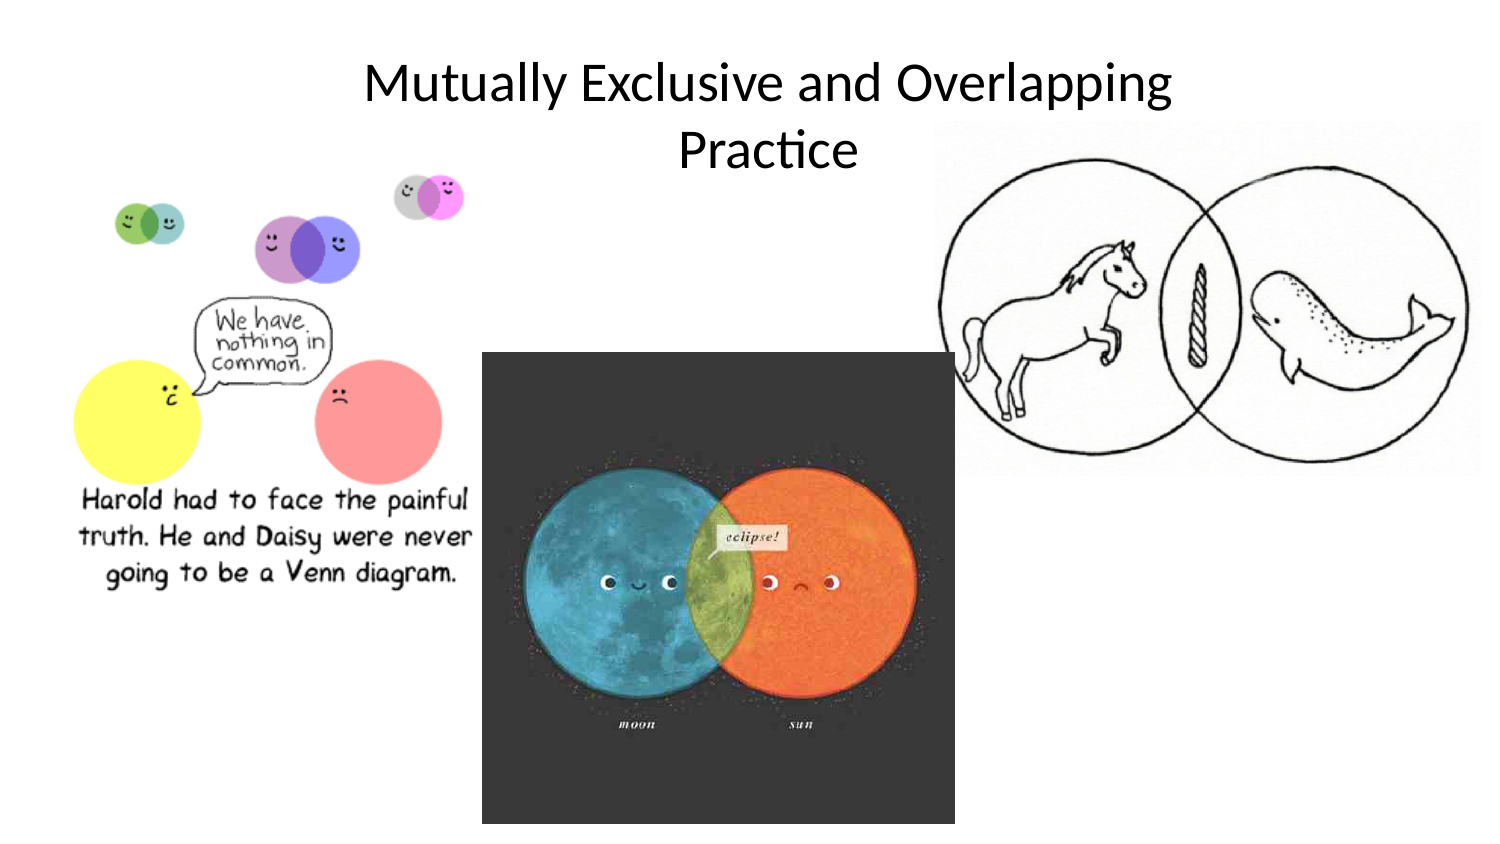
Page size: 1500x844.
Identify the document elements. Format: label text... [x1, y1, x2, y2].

text_box Mutually Exclusive and Overlapping Practice [253, 37, 1285, 188]
picture [49, 121, 1482, 825]
